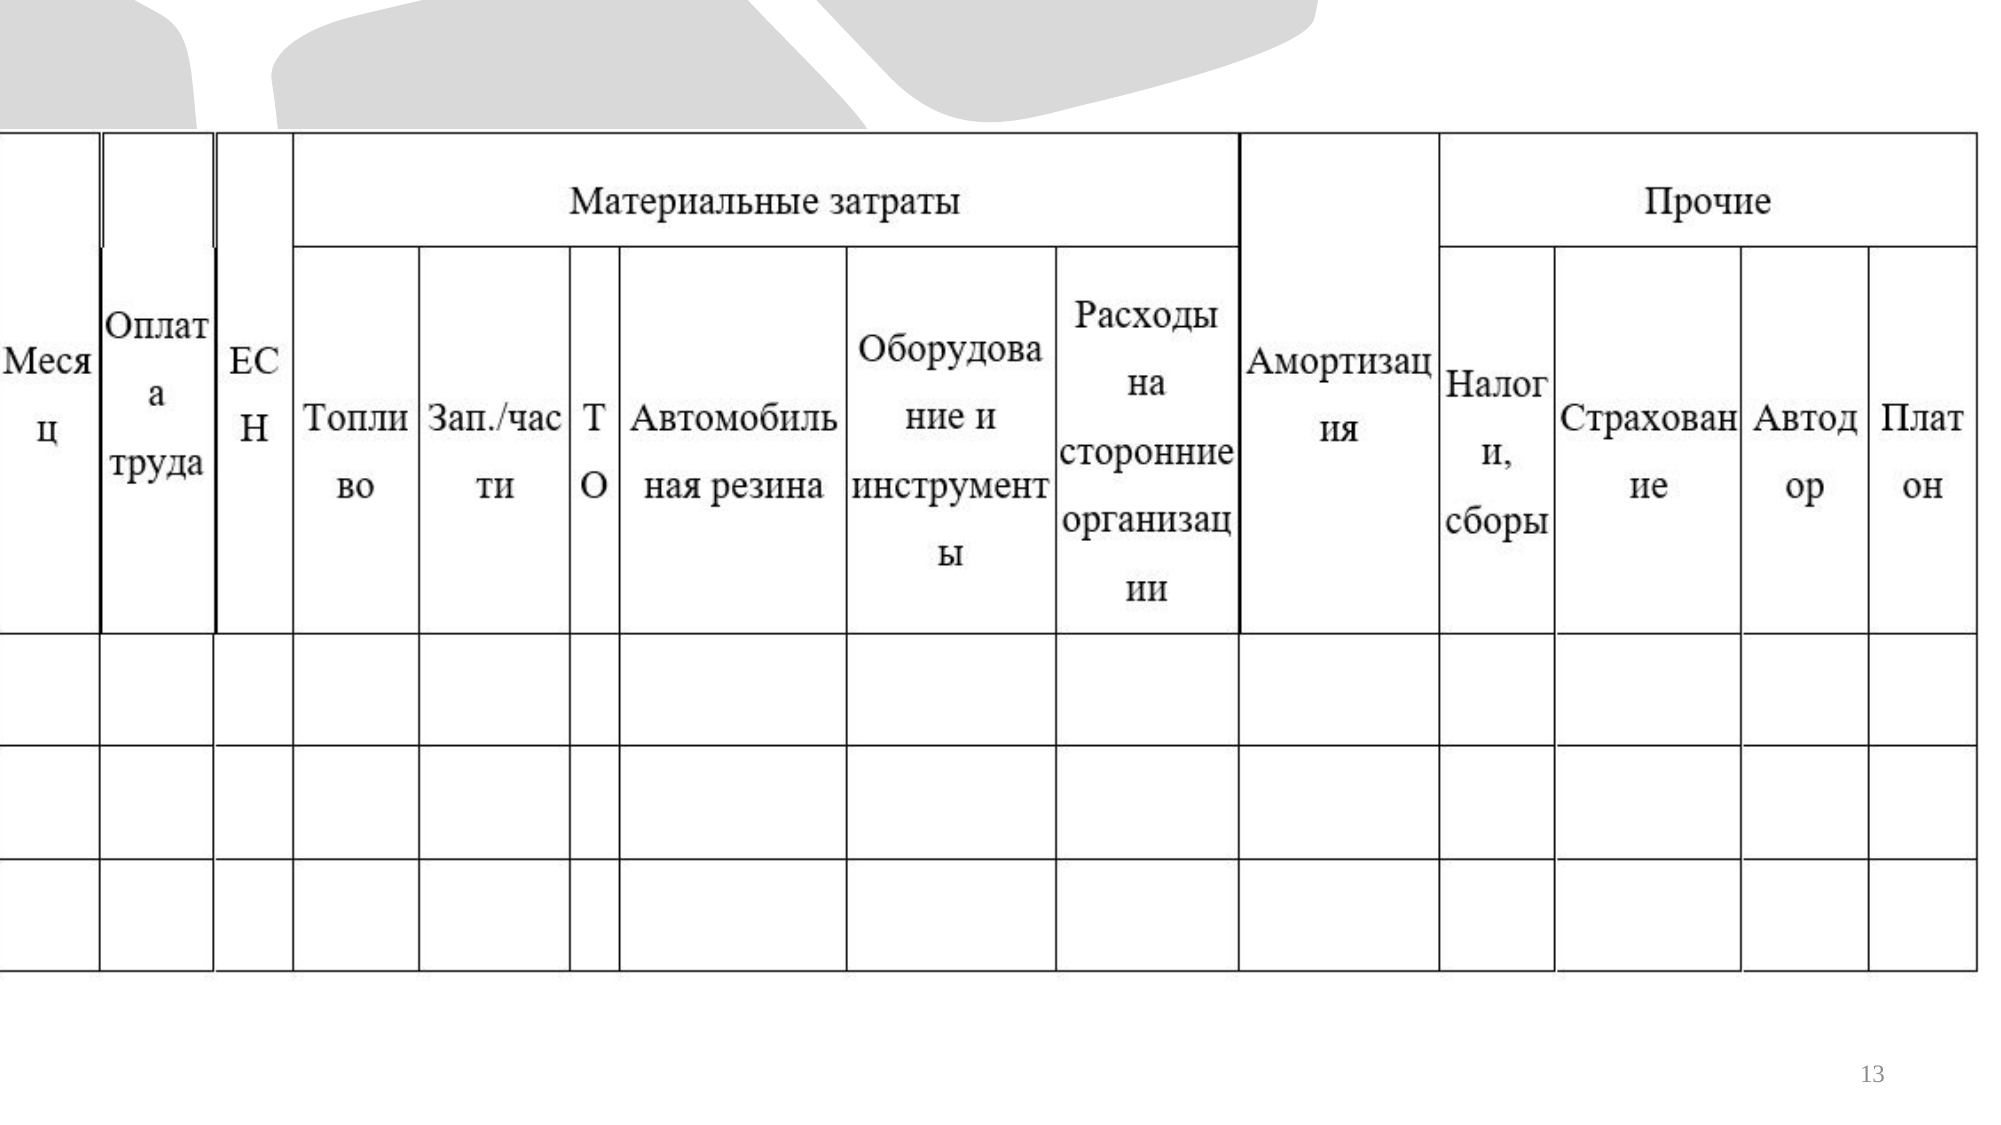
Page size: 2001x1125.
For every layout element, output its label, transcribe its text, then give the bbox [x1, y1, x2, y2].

slide_number 13 [1433, 1042, 1900, 1103]
picture [0, 129, 1980, 983]
